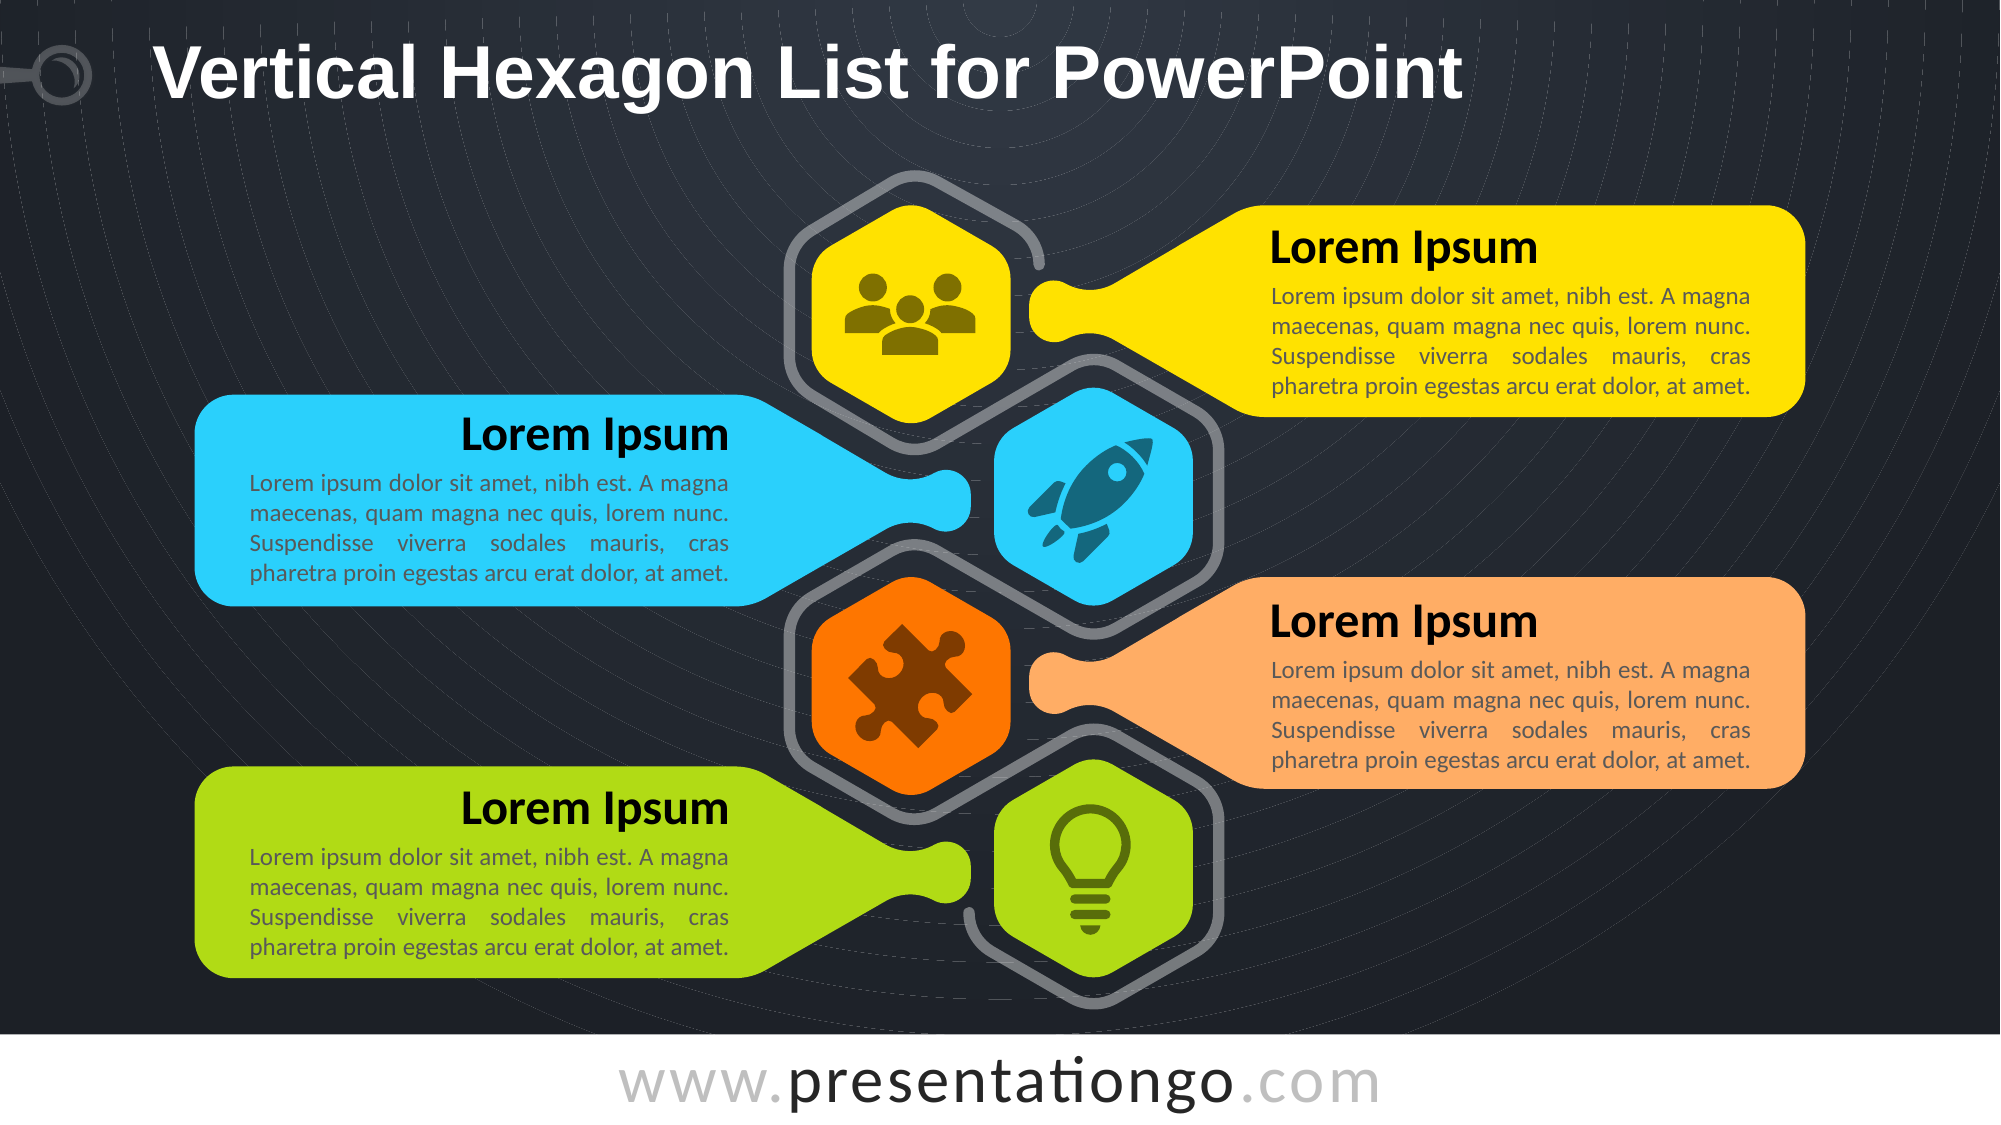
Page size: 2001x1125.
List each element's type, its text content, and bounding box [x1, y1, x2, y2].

text_box [924, 305, 976, 334]
text_box [1049, 804, 1131, 889]
text_box [783, 170, 1225, 1010]
text_box [194, 766, 971, 979]
text_box [1070, 909, 1111, 920]
text_box [1029, 577, 1806, 789]
text_box [994, 759, 1193, 978]
text_box [1042, 524, 1065, 547]
text_box [882, 326, 939, 355]
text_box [248, 766, 731, 970]
text_box [896, 295, 925, 324]
text_box [194, 394, 971, 607]
text_box [1073, 523, 1110, 563]
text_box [1269, 579, 1752, 783]
text_box [1124, 438, 1153, 466]
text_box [248, 392, 731, 596]
text_box [1027, 481, 1066, 518]
text_box [1070, 894, 1111, 904]
text_box [933, 273, 962, 302]
text_box [1029, 205, 1806, 418]
text_box [858, 273, 887, 302]
text_box [811, 205, 1011, 424]
text_box [844, 305, 896, 334]
text_box [1080, 925, 1101, 935]
text_box [848, 623, 973, 749]
text_box [1060, 445, 1145, 529]
text_box [811, 577, 1011, 795]
text_box [994, 387, 1193, 606]
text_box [1269, 205, 1752, 409]
title Vertical Hexagon List for PowerPoint [137, 26, 1863, 148]
